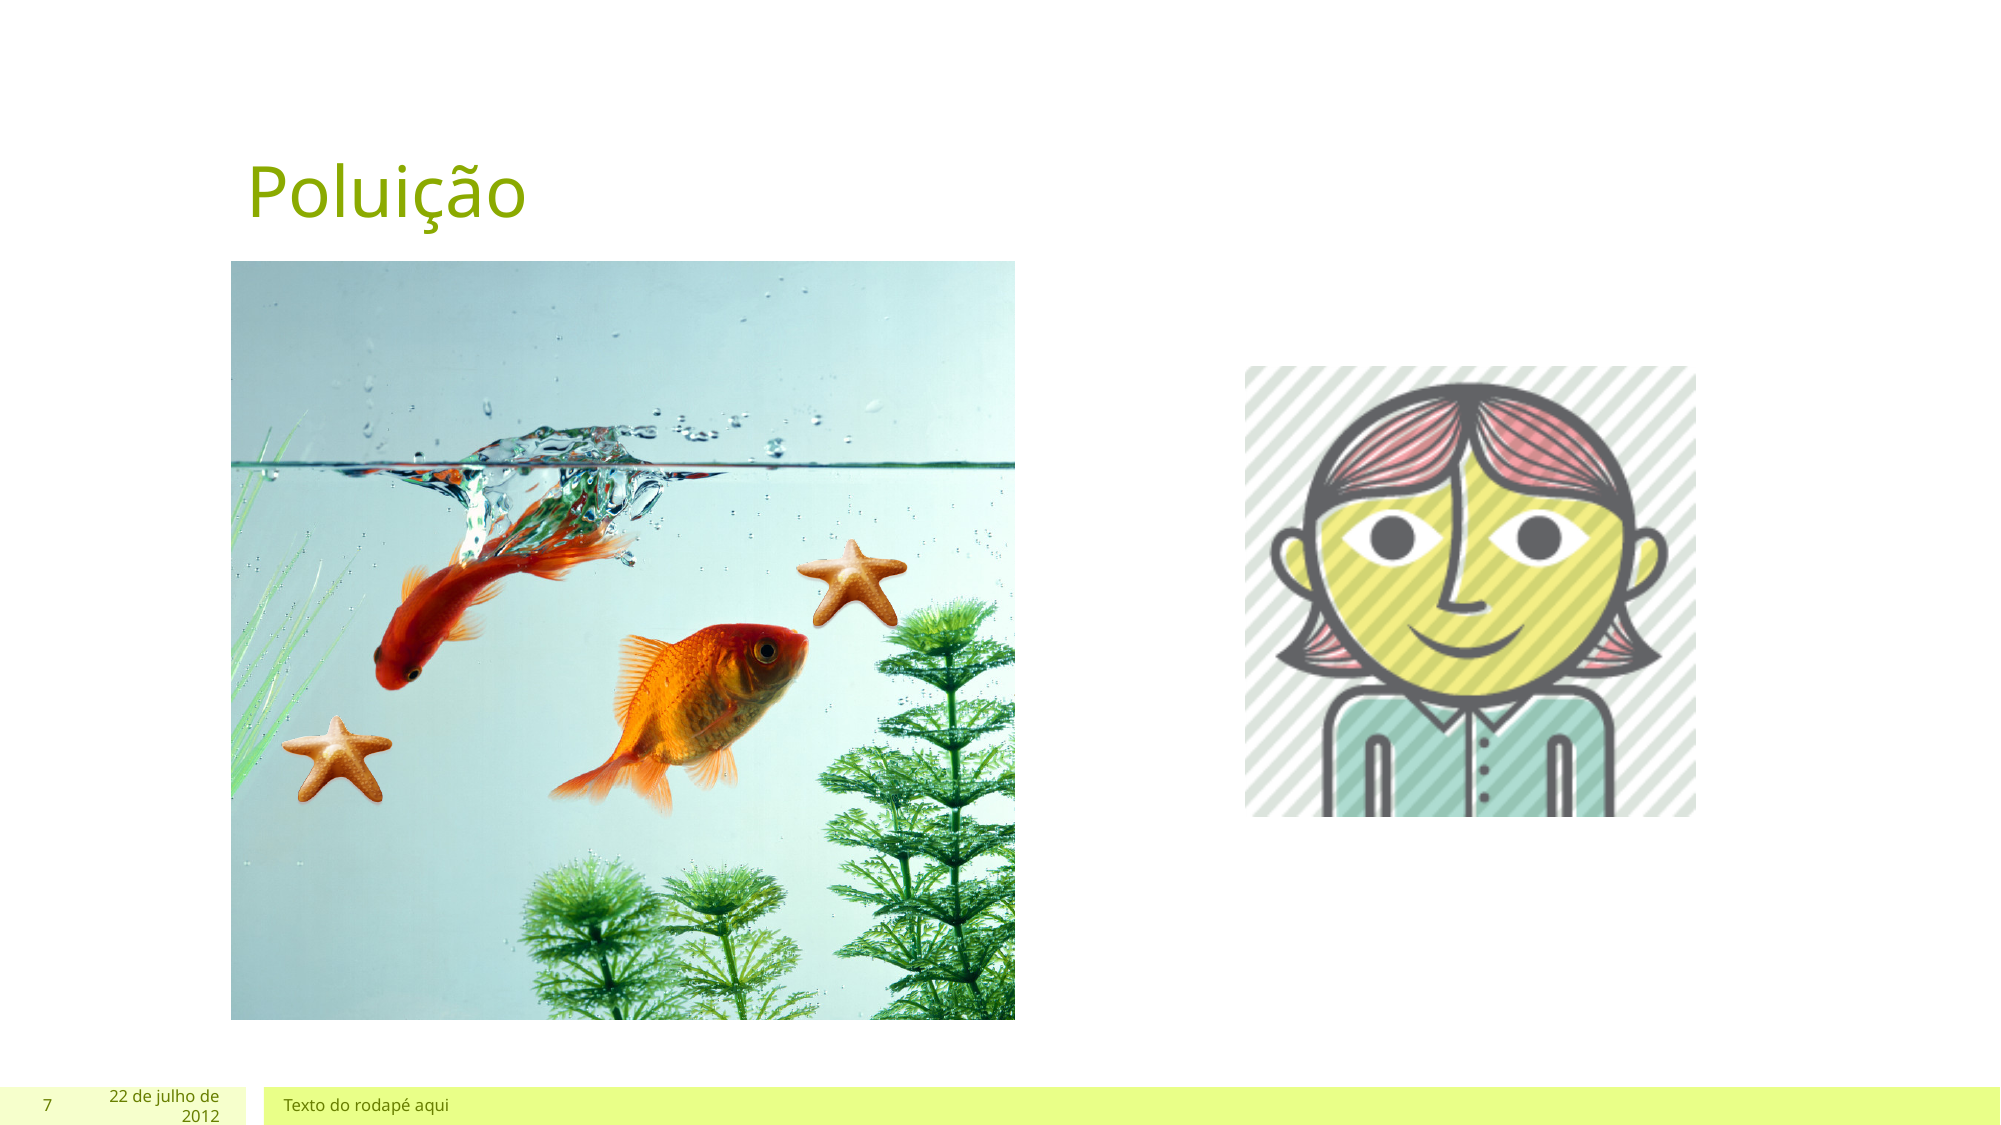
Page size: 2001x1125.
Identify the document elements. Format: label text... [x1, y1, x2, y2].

slide_number 22 de julho de 2012 [70, 1087, 235, 1125]
picture [794, 526, 908, 641]
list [231, 261, 1015, 1020]
slide_number 7 [0, 1087, 68, 1125]
title Poluição [231, 45, 1769, 240]
footer Texto do rodapé aqui [268, 1087, 1769, 1125]
picture [279, 703, 393, 817]
picture [1245, 366, 1696, 817]
